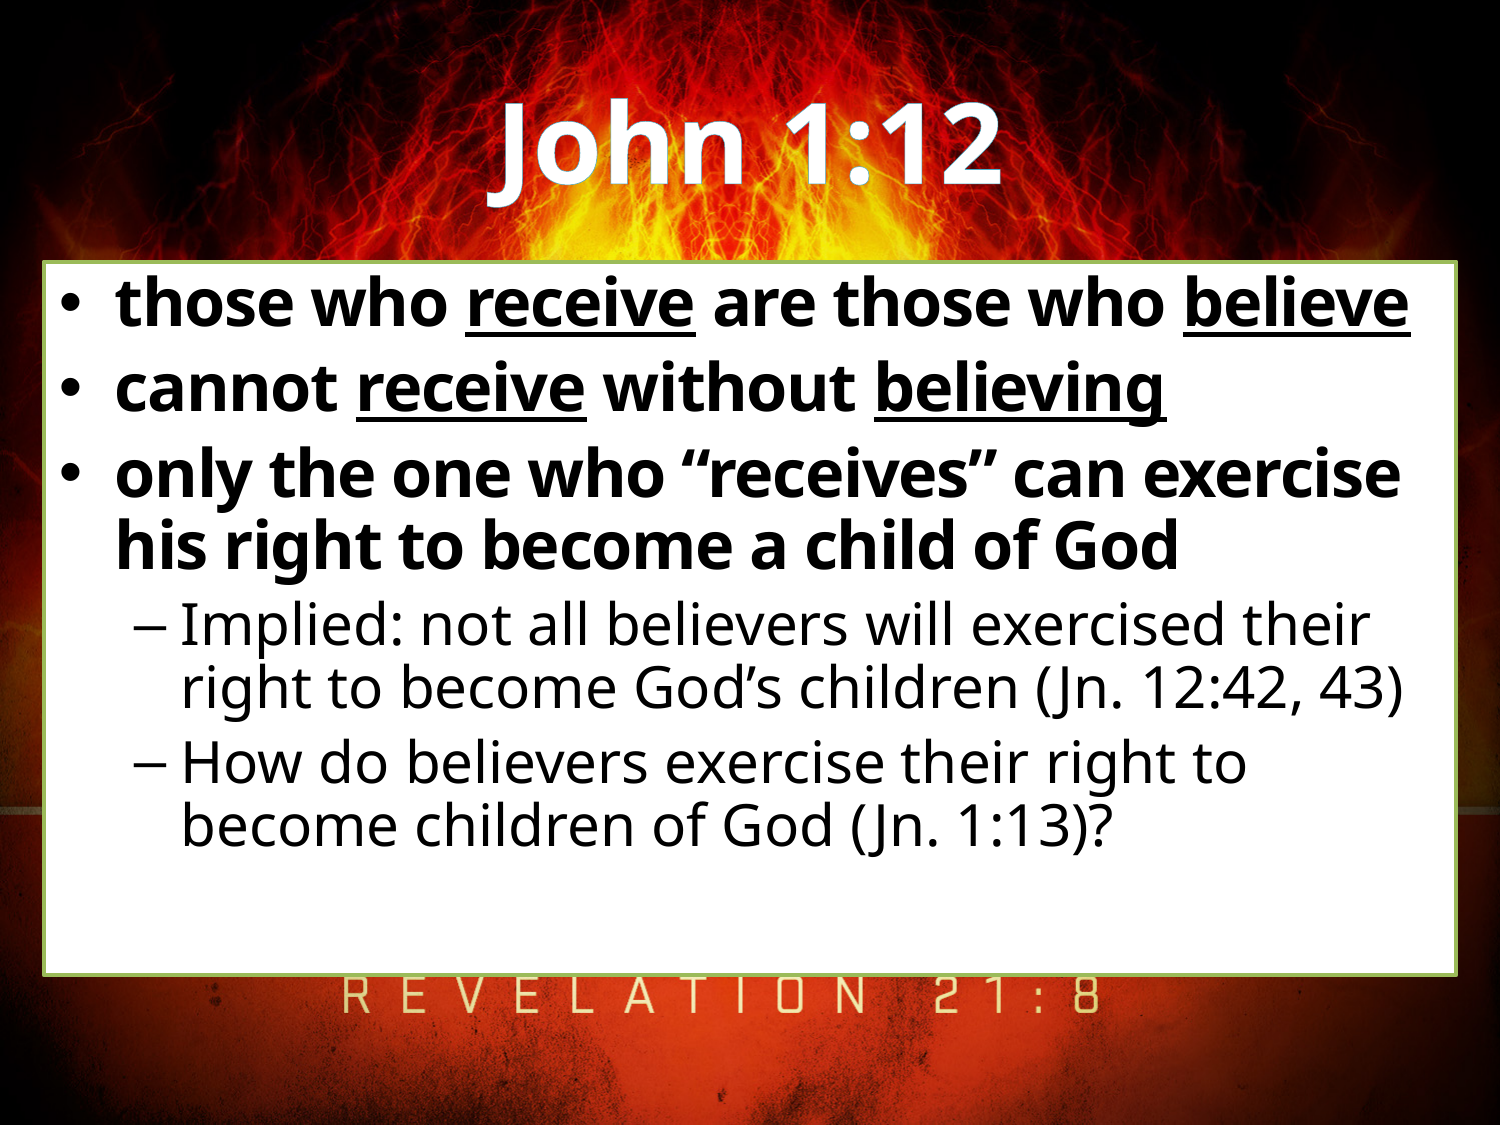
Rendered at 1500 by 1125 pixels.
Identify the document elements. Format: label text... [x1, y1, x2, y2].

list those who receive are those who believe cannot receive without believing only the one who “receives” can exercise his right to become a child of God Implied: not all believers will exercised their right to become God’s children (Jn. 12:42, 43) How do believers exercise their right to become children of God (Jn. 1:13)? [42, 260, 1458, 977]
picture [0, 0, 1500, 1125]
title John 1:12 [75, 45, 1425, 233]
